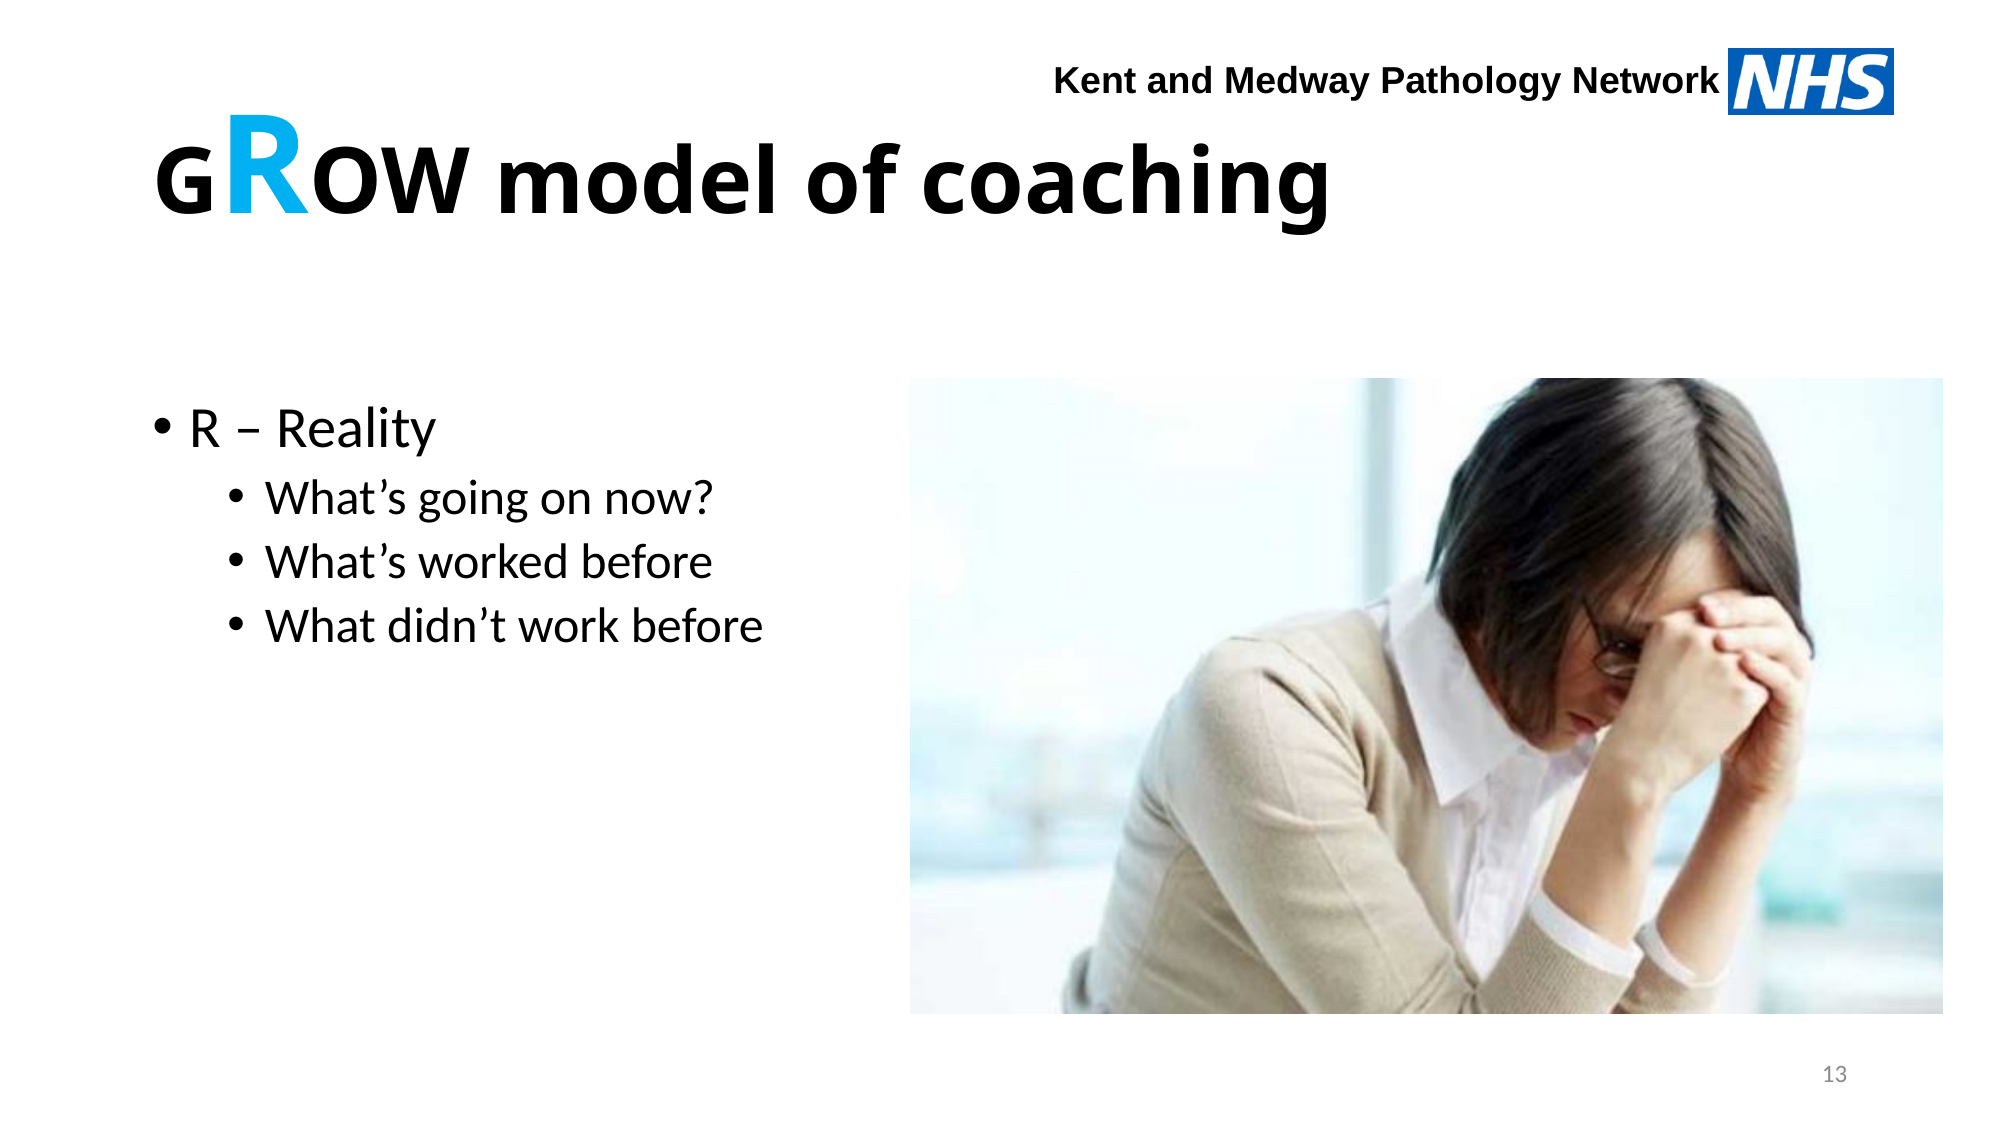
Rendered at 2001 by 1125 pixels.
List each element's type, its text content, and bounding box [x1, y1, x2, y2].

list R – Reality What’s going on now? What’s worked before What didn’t work before [137, 299, 1863, 1014]
slide_number 13 [1412, 1042, 1863, 1103]
picture [910, 378, 1943, 1014]
picture [1728, 48, 1894, 115]
title GROW model of coaching [137, 59, 1863, 278]
text_box Kent and Medway Pathology Network [1038, 48, 1728, 108]
